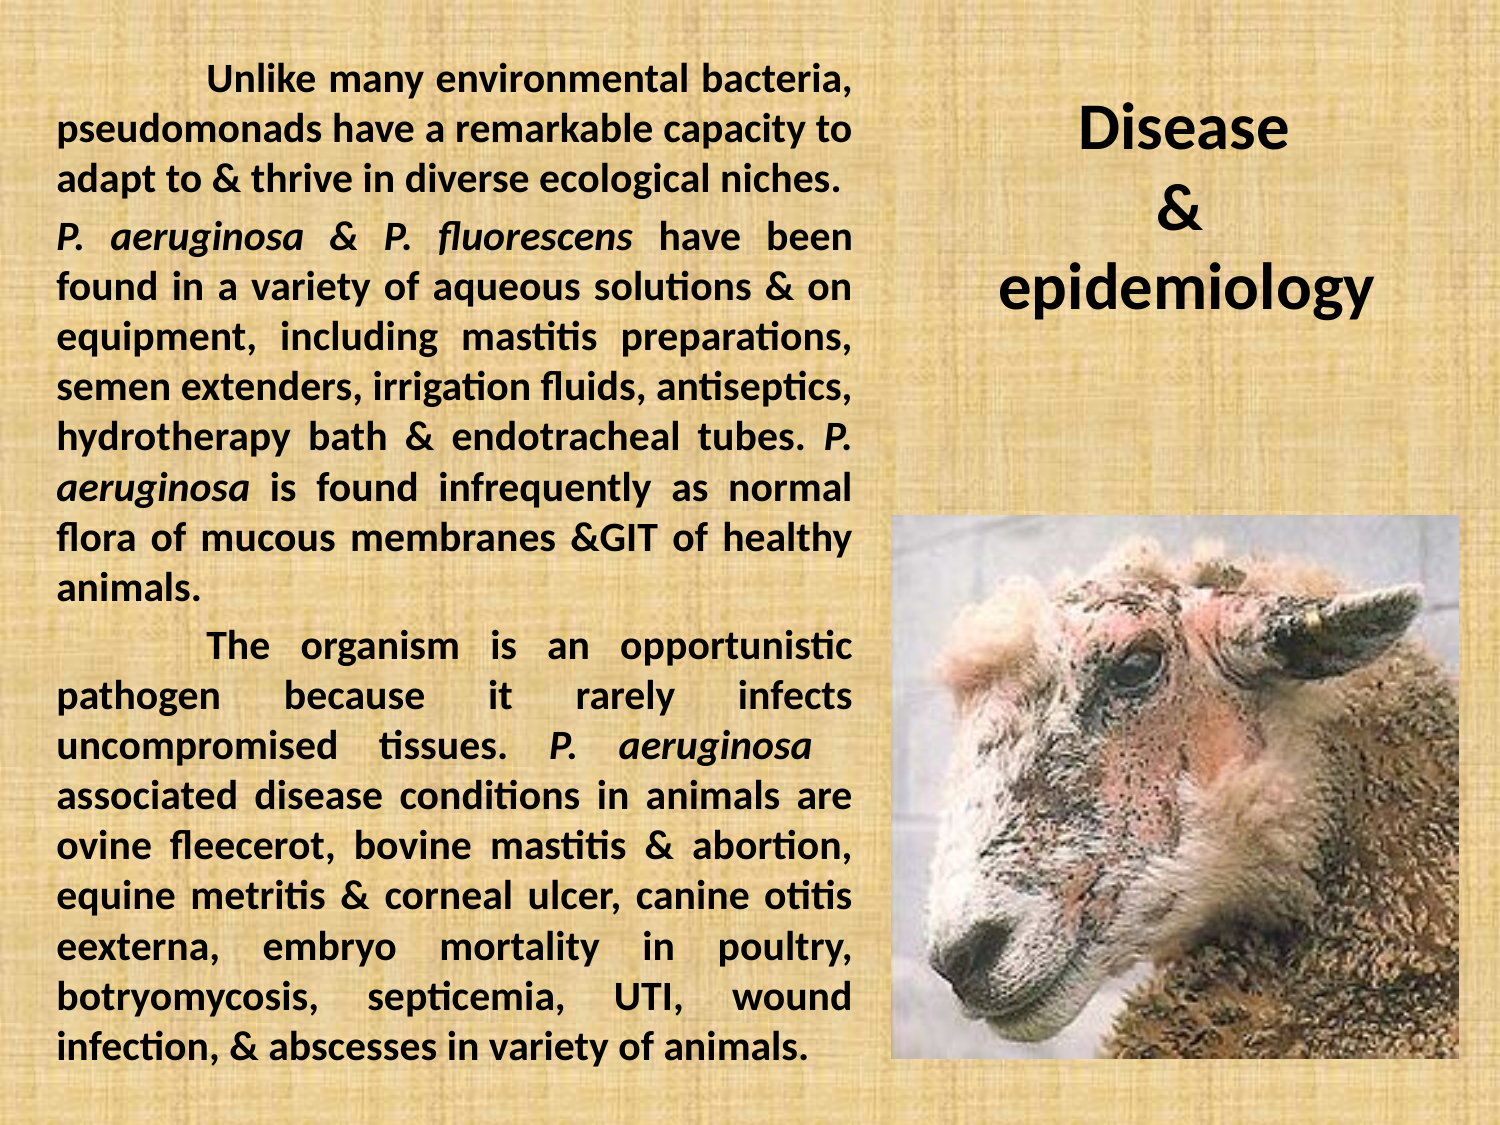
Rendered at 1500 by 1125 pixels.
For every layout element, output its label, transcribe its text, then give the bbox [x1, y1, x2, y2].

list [891, 514, 1459, 1059]
picture [0, 0, 1500, 1125]
list Unlike many environmental bacteria, pseudomonads have a remarkable capacity to adapt to & thrive in diverse ecological niches. P. aeruginosa & P. fluorescens have been found in a variety of aqueous solutions & on equipment, including mastitis preparations, semen extenders, irrigation fluids, antiseptics, hydrotherapy bath & endotracheal tubes. P. aeruginosa is found infrequently as normal flora of mucous membranes &GIT of healthy animals. The organism is an opportunistic pathogen because it rarely infects uncompromised tissues. P. aeruginosa associated disease conditions in animals are ovine fleecerot, bovine mastitis & abortion, equine metritis & corneal ulcer, canine otitis eexterna, embryo mortality in poultry, botryomycosis, septicemia, UTI, wound infection, & abscesses in variety of animals. [41, 42, 869, 1083]
title Disease & epidemiology [903, 44, 1471, 362]
